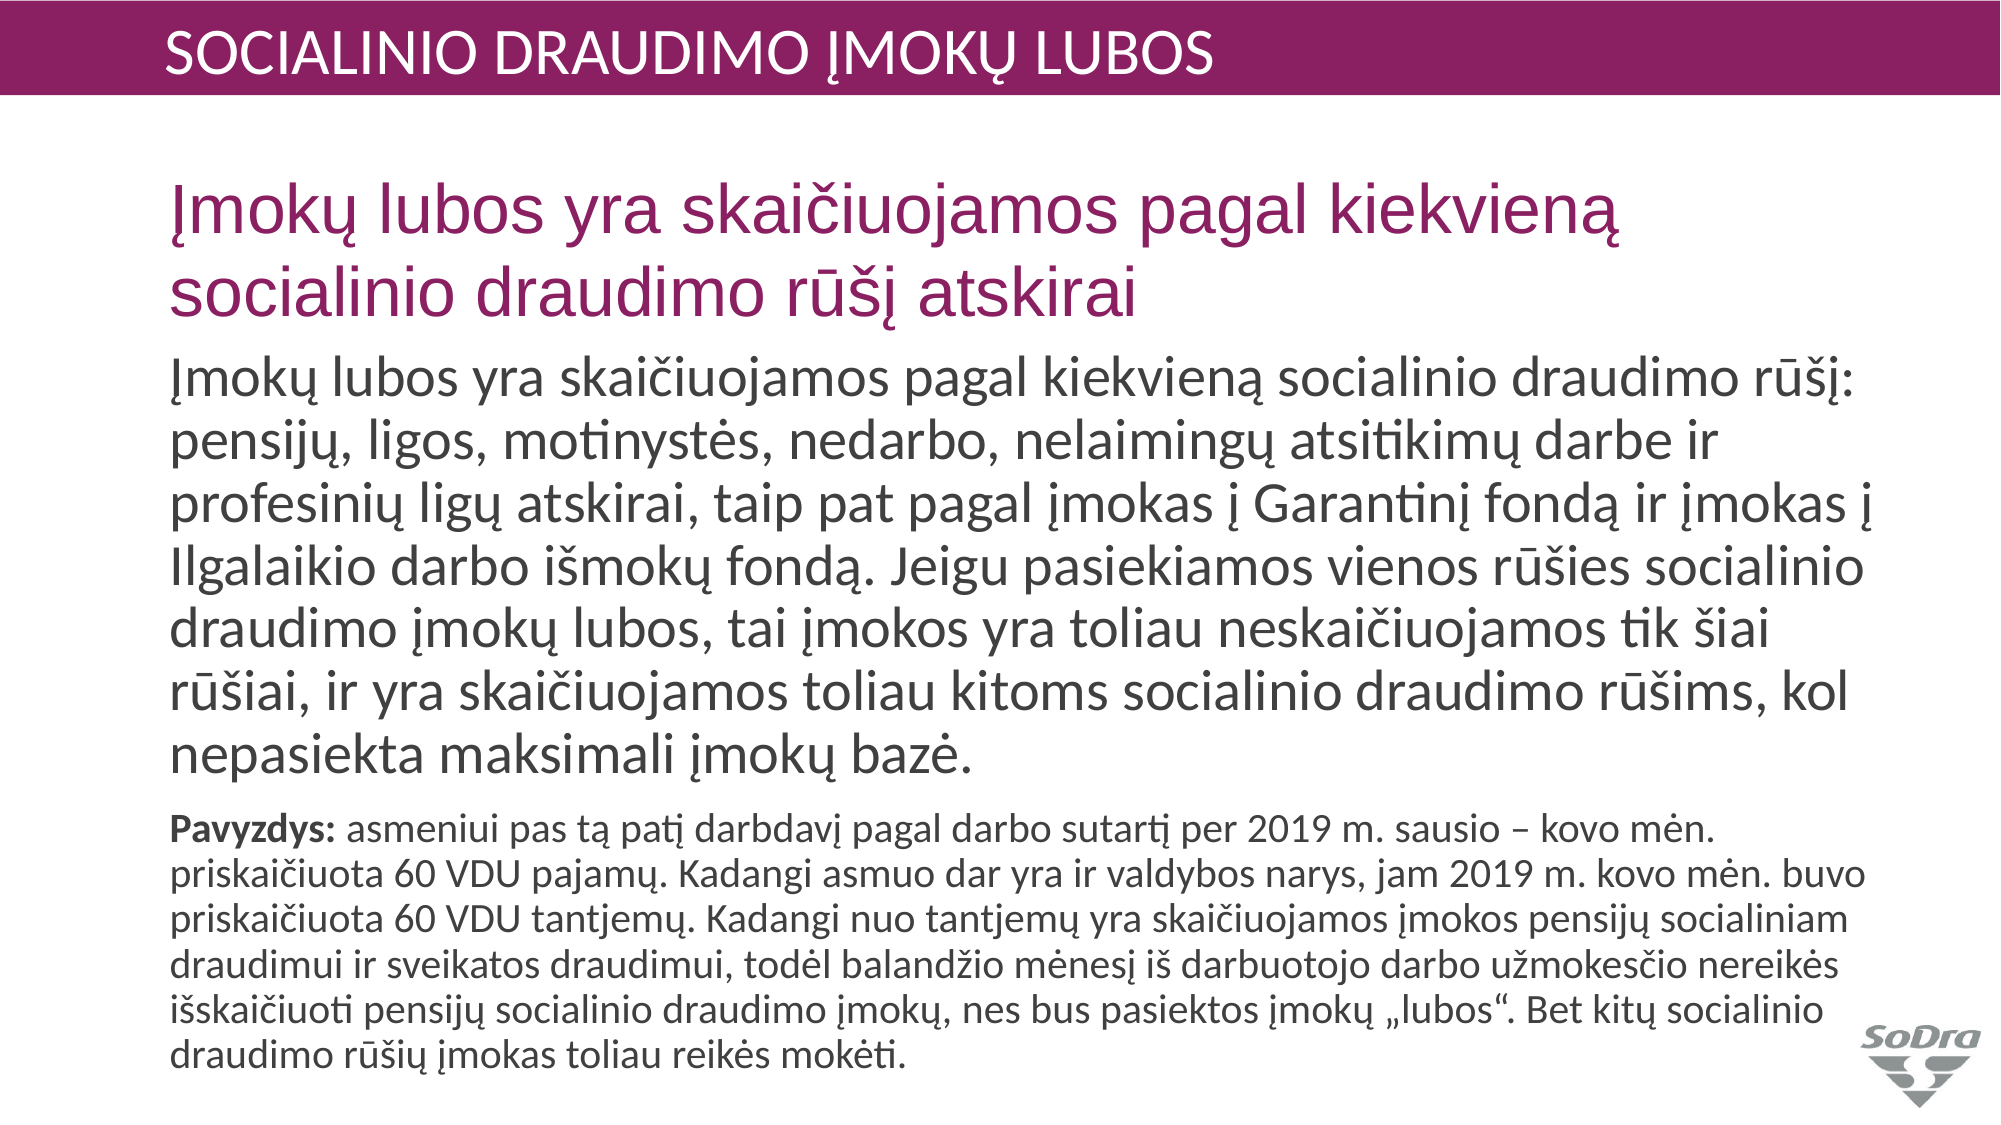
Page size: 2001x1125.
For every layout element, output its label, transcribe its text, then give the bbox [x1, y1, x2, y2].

picture [1860, 1025, 1981, 1108]
list Įmokų lubos yra skaičiuojamos pagal kiekvieną socialinio draudimo rūšį: pensijų, ligos, motinystės, nedarbo, nelaimingų atsitikimų darbe ir profesinių ligų atskirai, taip pat pagal įmokas į Garantinį fondą ir įmokas į Ilgalaikio darbo išmokų fondą. Jeigu pasiekiamos vienos rūšies socialinio draudimo įmokų lubos, tai įmokos yra toliau neskaičiuojamos tik šiai rūšiai, ir yra skaičiuojamos toliau kitoms socialinio draudimo rūšims, kol nepasiekta maksimali įmokų bazė. Pavyzdys: asmeniui pas tą patį darbdavį pagal darbo sutartį per 2019 m. sausio – kovo mėn. priskaičiuota 60 VDU pajamų. Kadangi asmuo dar yra ir valdybos narys, jam 2019 m. kovo mėn. buvo priskaičiuota 60 VDU tantjemų. Kadangi nuo tantjemų yra skaičiuojamos įmokos pensijų socialiniam draudimui ir sveikatos draudimui, todėl balandžio mėnesį iš darbuotojo darbo užmokesčio nereikės išskaičiuoti pensijų socialinio draudimo įmokų, nes bus pasiektos įmokų „lubos“. Bet kitų socialinio draudimo rūšių įmokas toliau reikės mokėti. [154, 338, 1912, 1125]
text_box SOCIALINIO DRAUDIMO ĮMOKŲ LUBOS [0, 0, 2000, 96]
text_box Įmokų lubos yra skaičiuojamos pagal kiekvieną socialinio draudimo rūšį atskirai [154, 155, 1752, 338]
